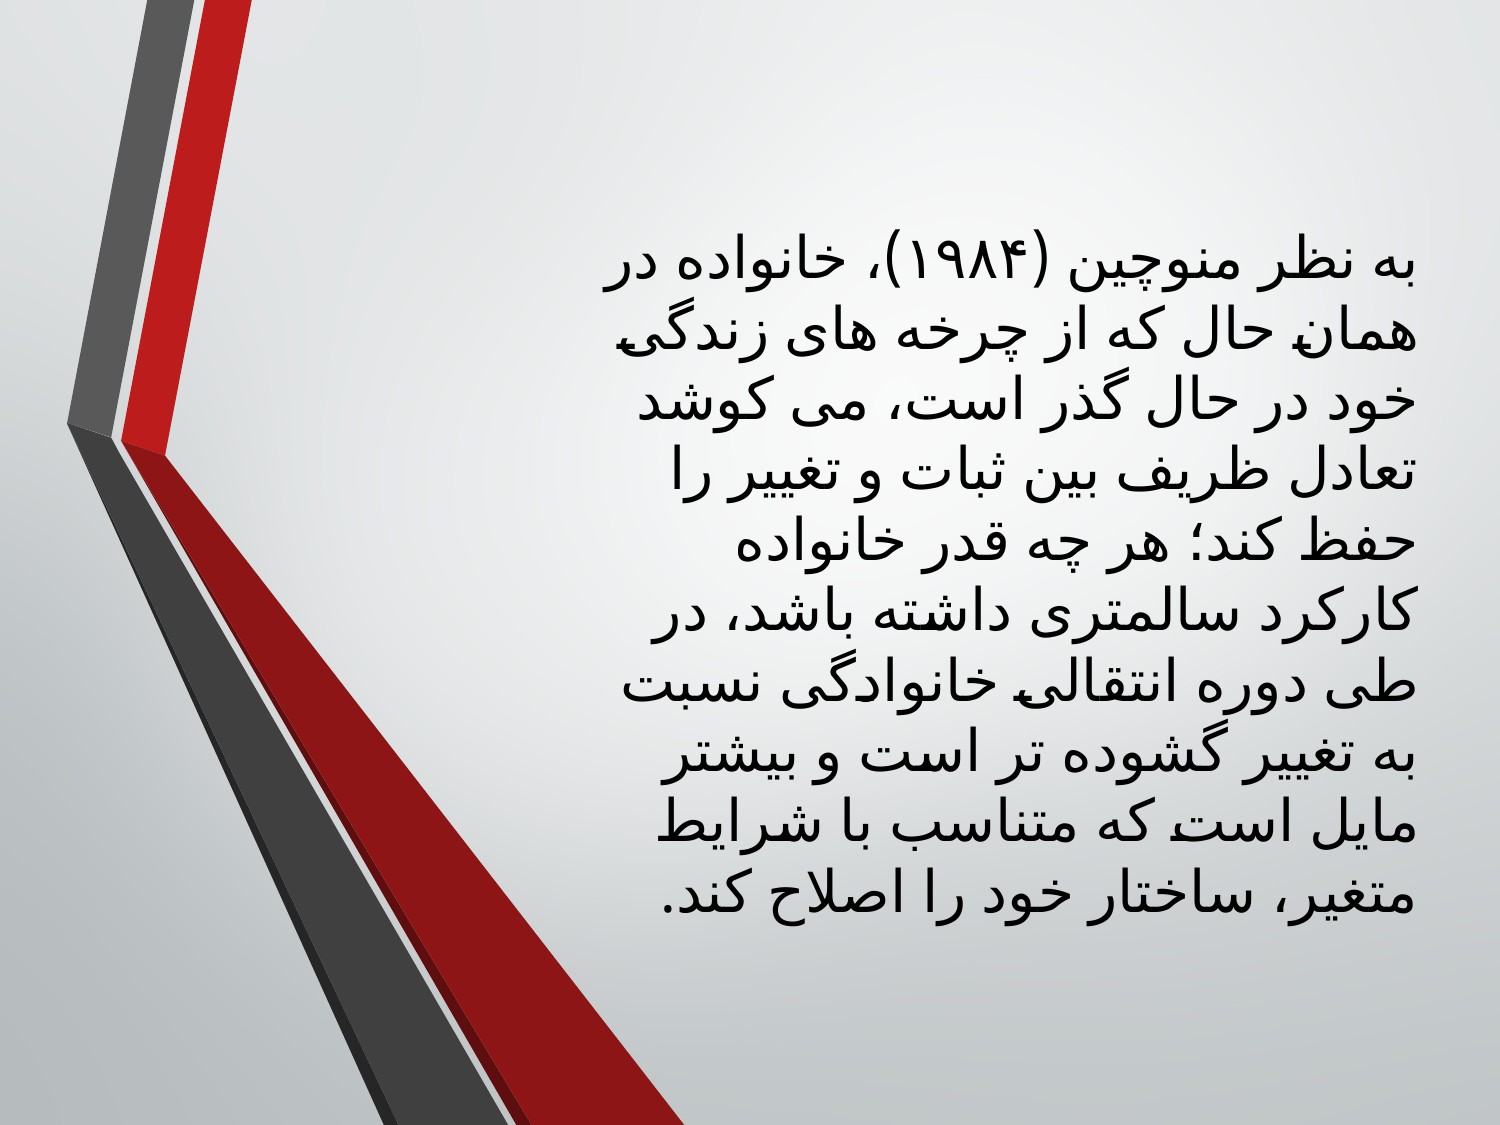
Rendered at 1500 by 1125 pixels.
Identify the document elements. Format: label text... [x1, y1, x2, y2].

subtitle به نظر منوچین (۱۹۸۴)، خانواده در همان حال که از چرخه های زندگی خود در حال گذر است، می کوشد تعادل ظریف بین ثبات و تغییر را حفظ کند؛ هر چه قدر خانواده کارکرد سالمتری داشته باشد، در طی دوره انتقالی خانوادگی نسبت به تغییر گشوده تر است و بیشتر مایل است که متناسب با شرایط متغیر، ساختار خود را اصلاح کند. [575, 212, 1435, 988]
